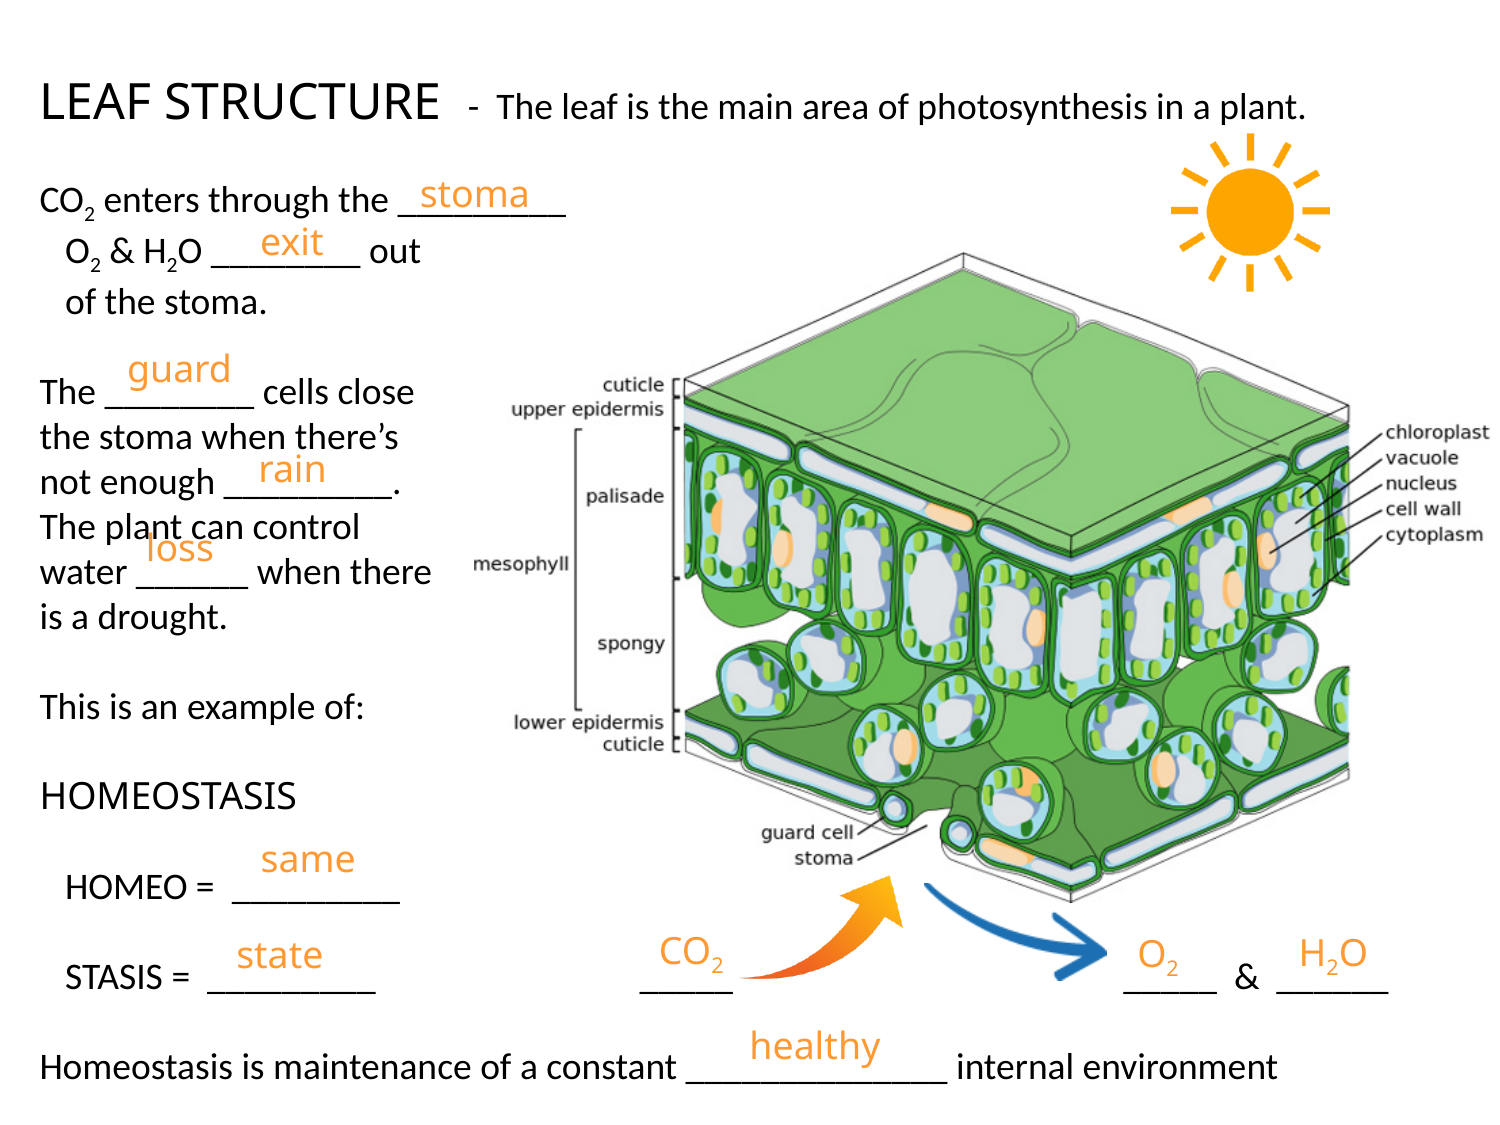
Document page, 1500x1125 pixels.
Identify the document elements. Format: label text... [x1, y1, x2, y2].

text_box guard [112, 337, 248, 398]
text_box rain [243, 437, 343, 498]
text_box H2O [1283, 921, 1383, 988]
text_box loss [131, 517, 230, 577]
text_box state [221, 924, 339, 984]
text_box healthy [734, 1014, 896, 1075]
text_box exit [245, 210, 339, 271]
text_box O2 [1122, 922, 1194, 989]
text_box same [245, 827, 371, 887]
picture [474, 124, 1490, 981]
text_box stoma [404, 162, 545, 223]
text_box CO2 [644, 919, 733, 986]
text_box LEAF STRUCTURE - The leaf is the main area of photosynthesis in a plant. CO2 enters through the _________ O2 & H2O ________ out of the stoma. The ________ cells close the stoma when there’s not enough _________. The plant can control water ______ when there is a drought. This is an example of: HOMEOSTASIS HOMEO = _________ STASIS = _________ _____ _____ & ______ Homeostasis is maintenance of a constant ______________ internal environment [24, 62, 1450, 1095]
